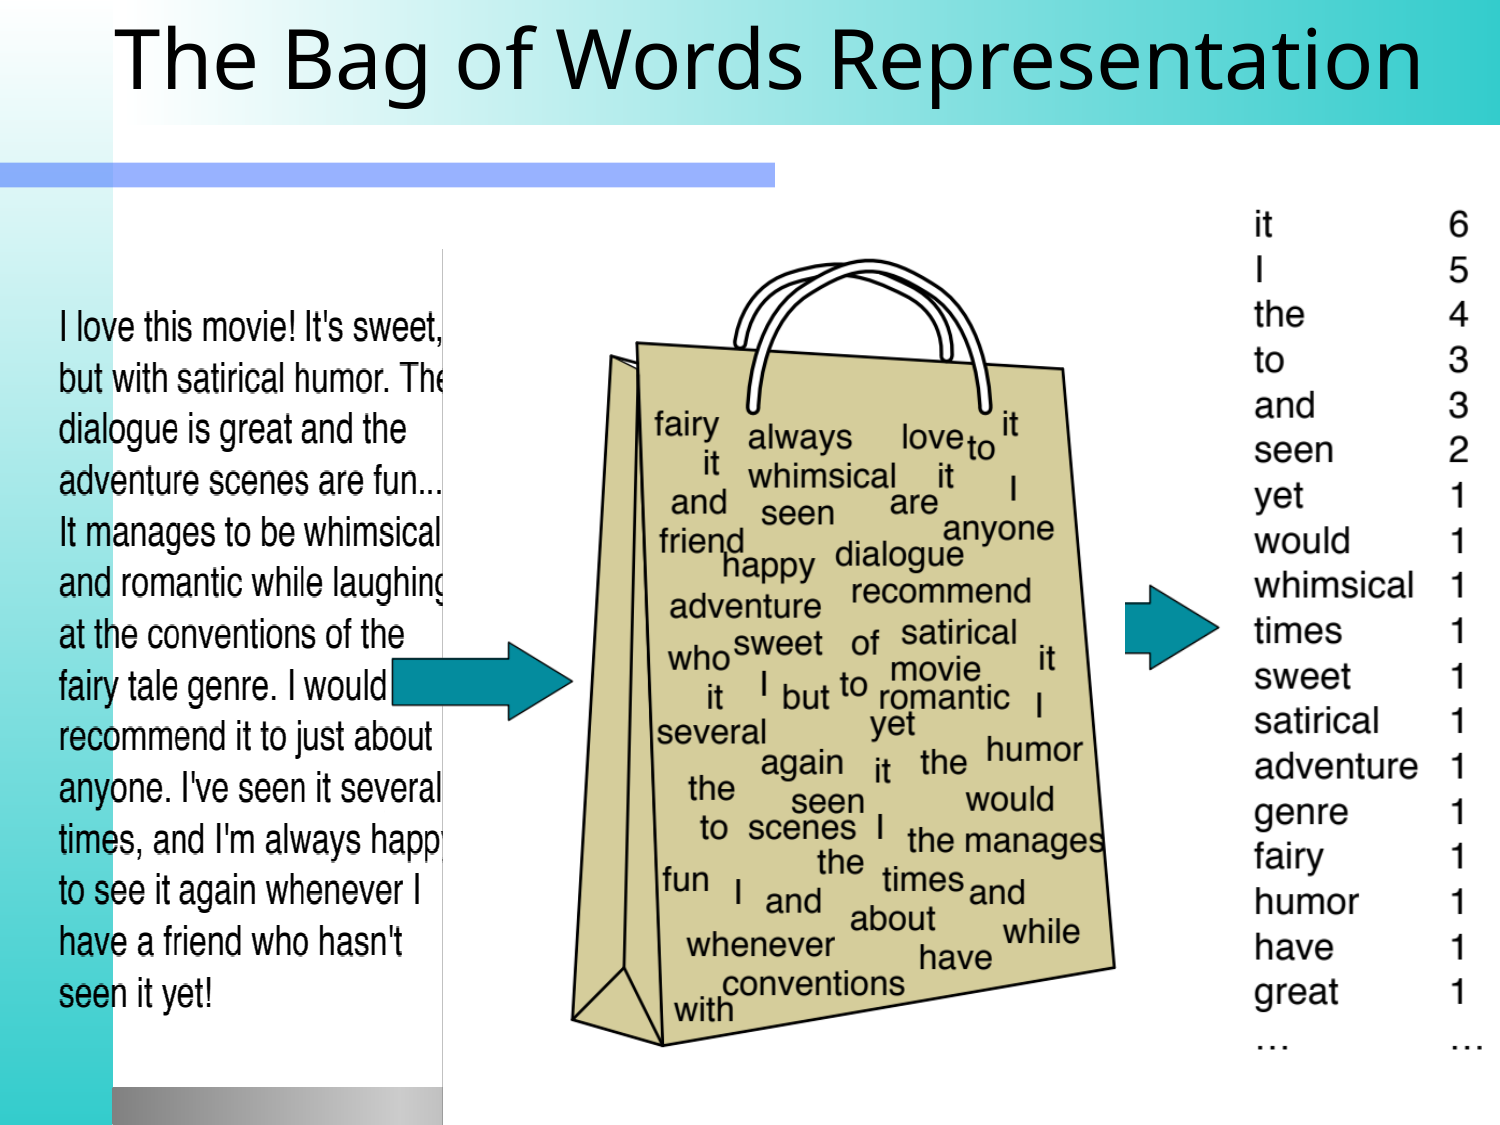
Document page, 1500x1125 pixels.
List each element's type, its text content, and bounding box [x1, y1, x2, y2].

picture [52, 145, 1500, 1125]
title The Bag of Words Representation [99, 0, 1500, 126]
